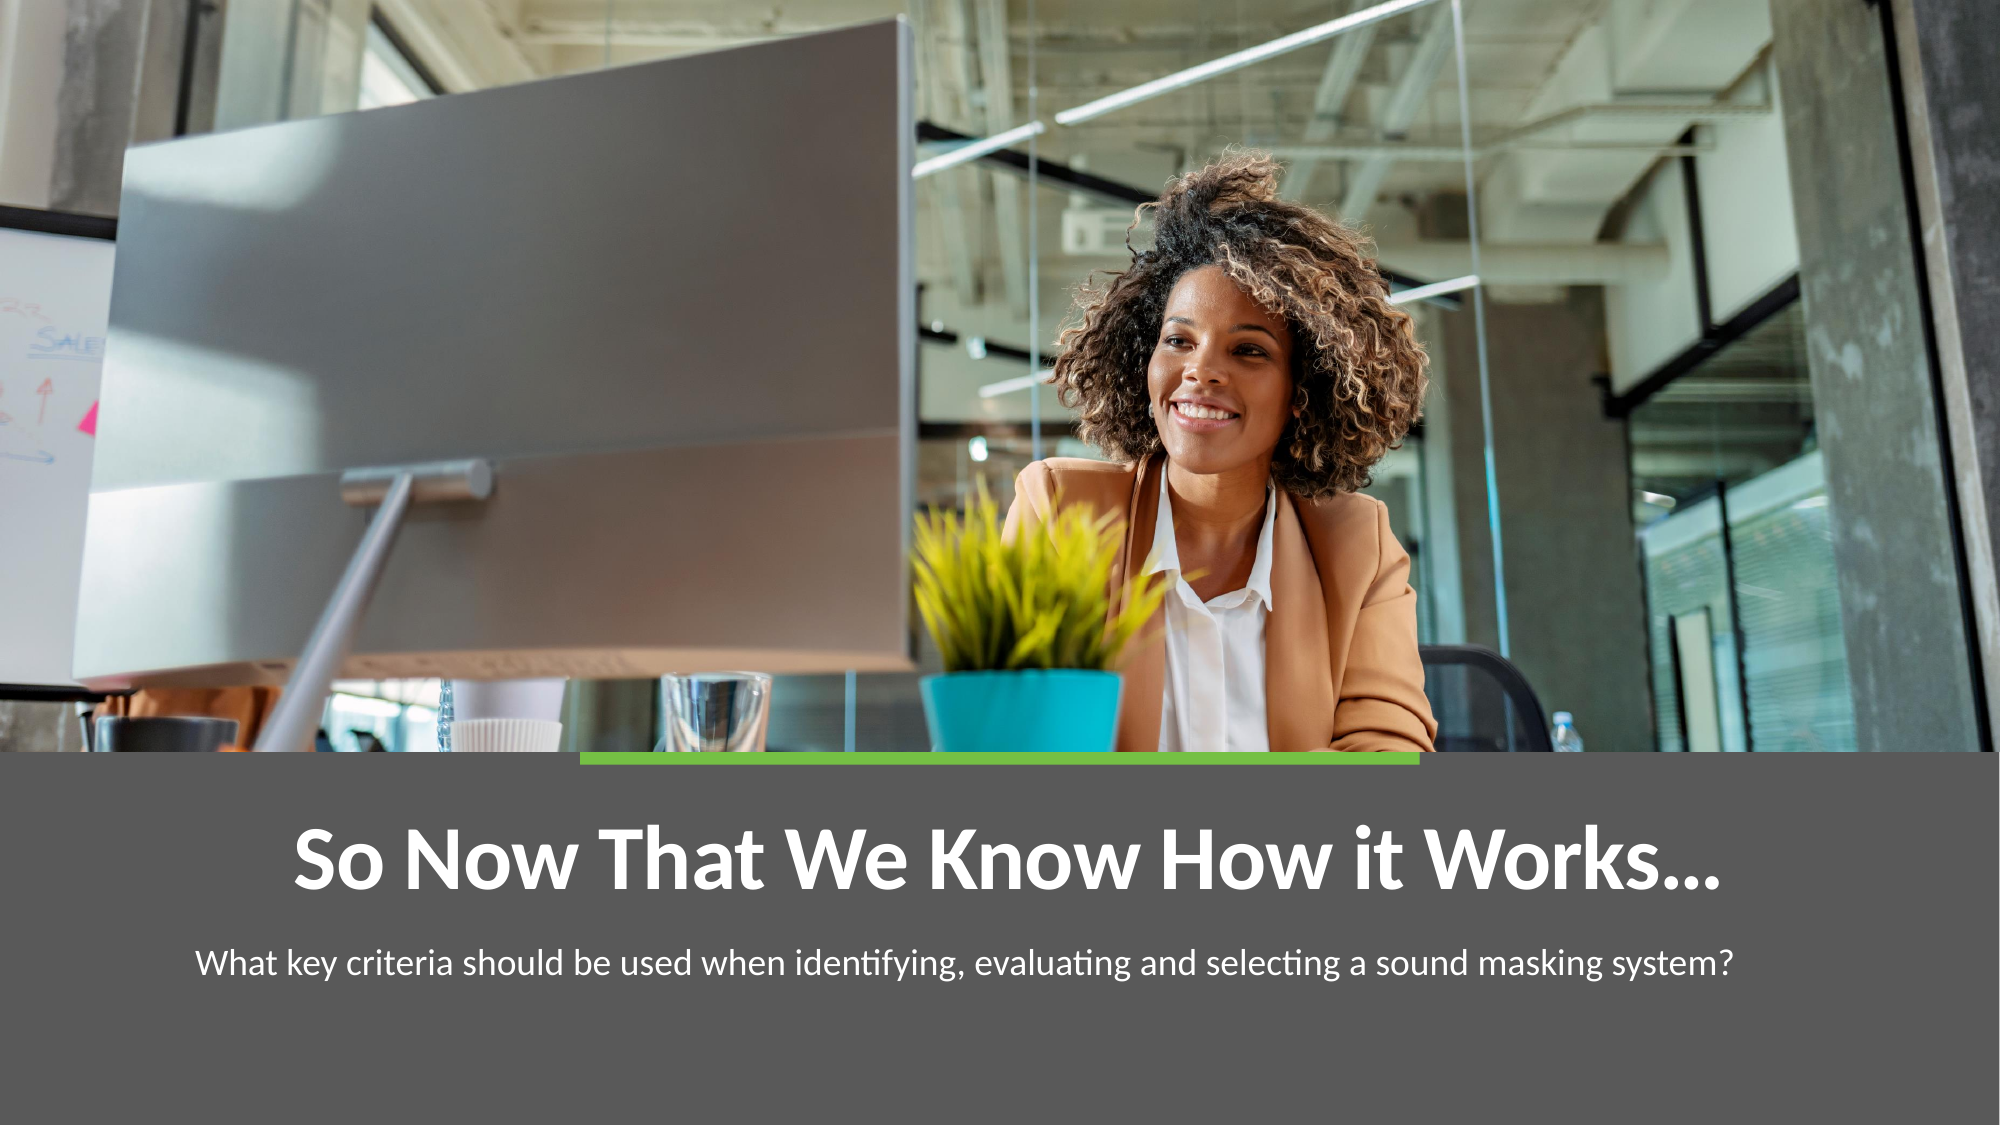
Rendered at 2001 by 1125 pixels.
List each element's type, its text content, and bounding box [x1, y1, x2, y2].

title So Now That We Know How it Works… [180, 787, 1839, 910]
picture [0, 0, 2000, 752]
text_box What key criteria should be used when identifying, evaluating and selecting a sound masking system? [179, 937, 1839, 1038]
